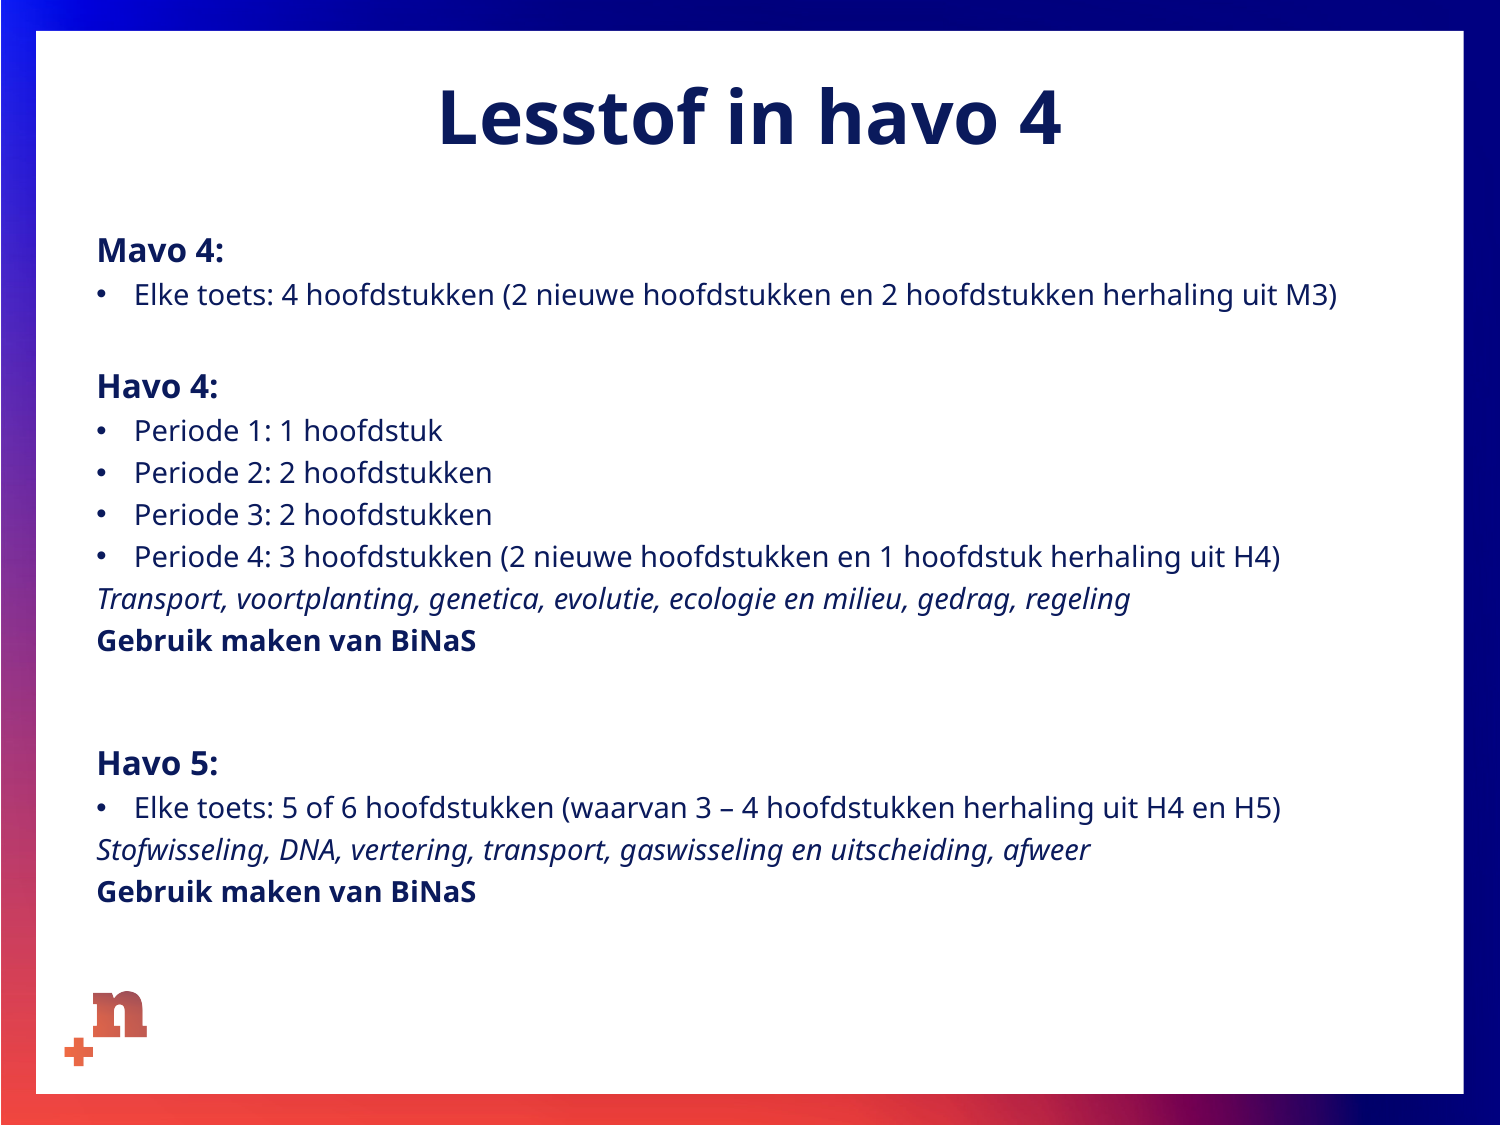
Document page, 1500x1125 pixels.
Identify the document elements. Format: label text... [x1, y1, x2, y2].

picture [2, 0, 1500, 1125]
title Lesstof in havo 4 [120, 26, 1380, 214]
list Mavo 4: Elke toets: 4 hoofdstukken (2 nieuwe hoofdstukken en 2 hoofdstukken herhaling uit M3) Havo 4: Periode 1: 1 hoofdstuk Periode 2: 2 hoofdstukken Periode 3: 2 hoofdstukken Periode 4: 3 hoofdstukken (2 nieuwe hoofdstukken en 1 hoofdstuk herhaling uit H4) Transport, voortplanting, genetica, evolutie, ecologie en milieu, gedrag, regeling Gebruik maken van BiNaS Havo 5: Elke toets: 5 of 6 hoofdstukken (waarvan 3 – 4 hoofdstukken herhaling uit H4 en H5) Stofwisseling, DNA, vertering, transport, gaswisseling en uitscheiding, afweer Gebruik maken van BiNaS [43, 214, 1422, 1030]
